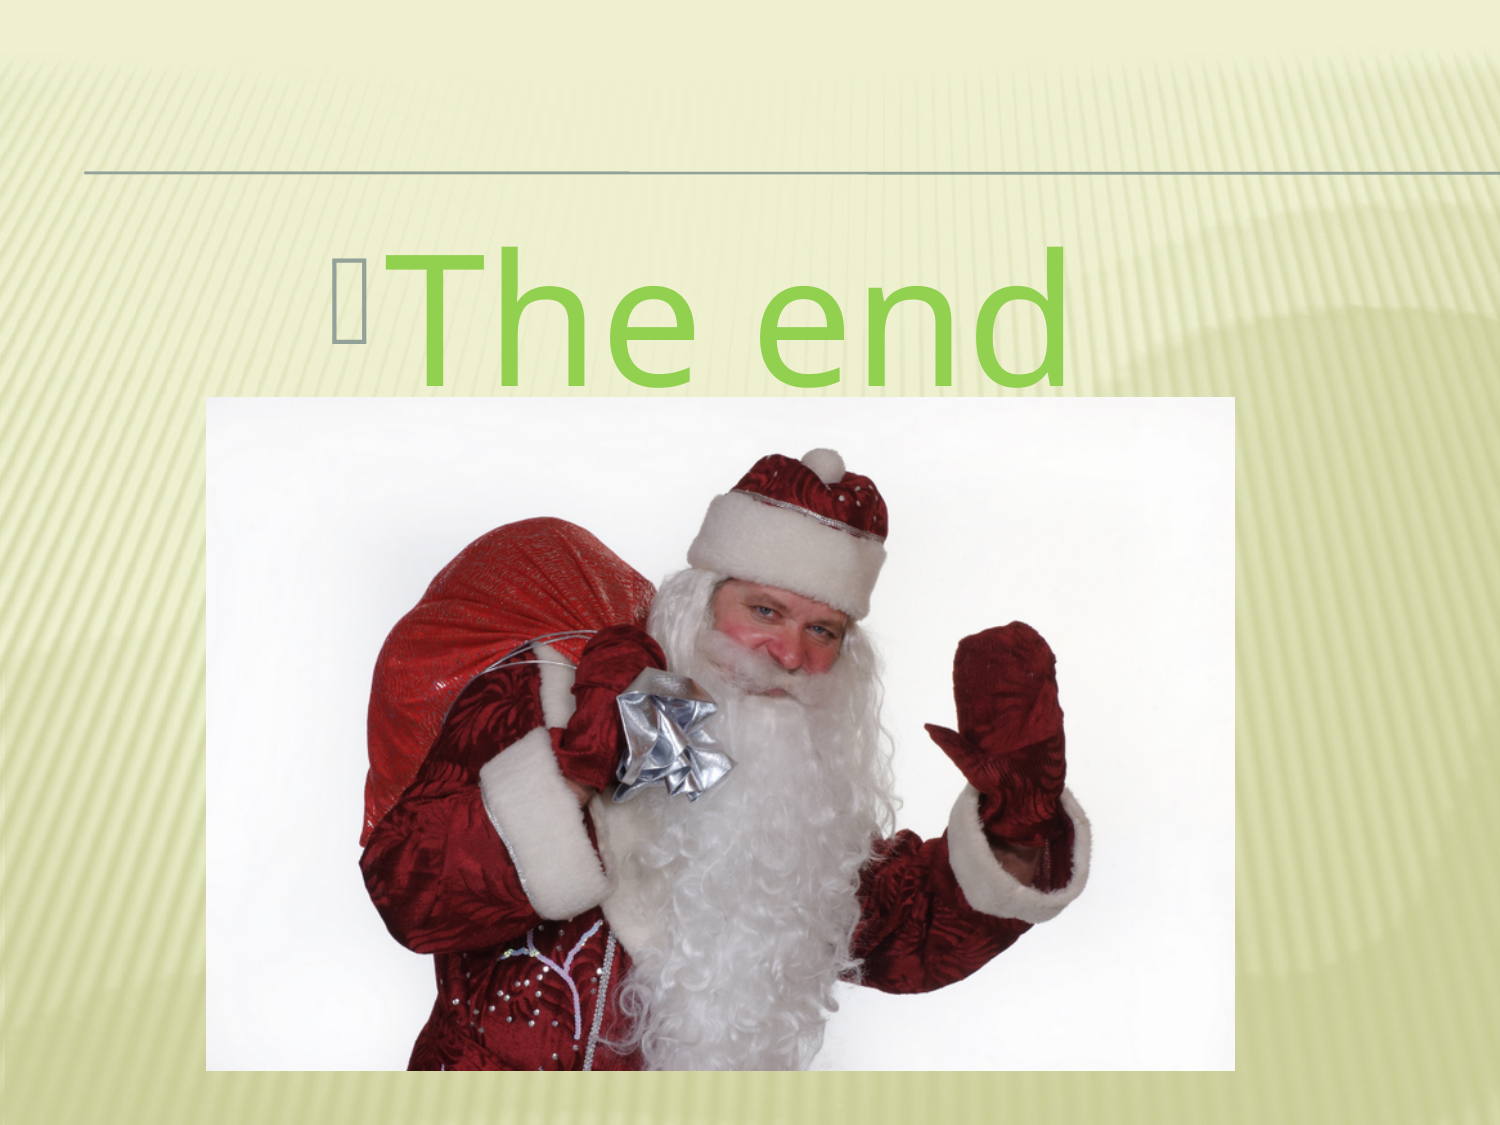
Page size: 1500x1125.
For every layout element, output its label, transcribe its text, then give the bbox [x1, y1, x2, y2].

picture [206, 396, 1235, 1071]
list The end [29, 196, 1380, 445]
